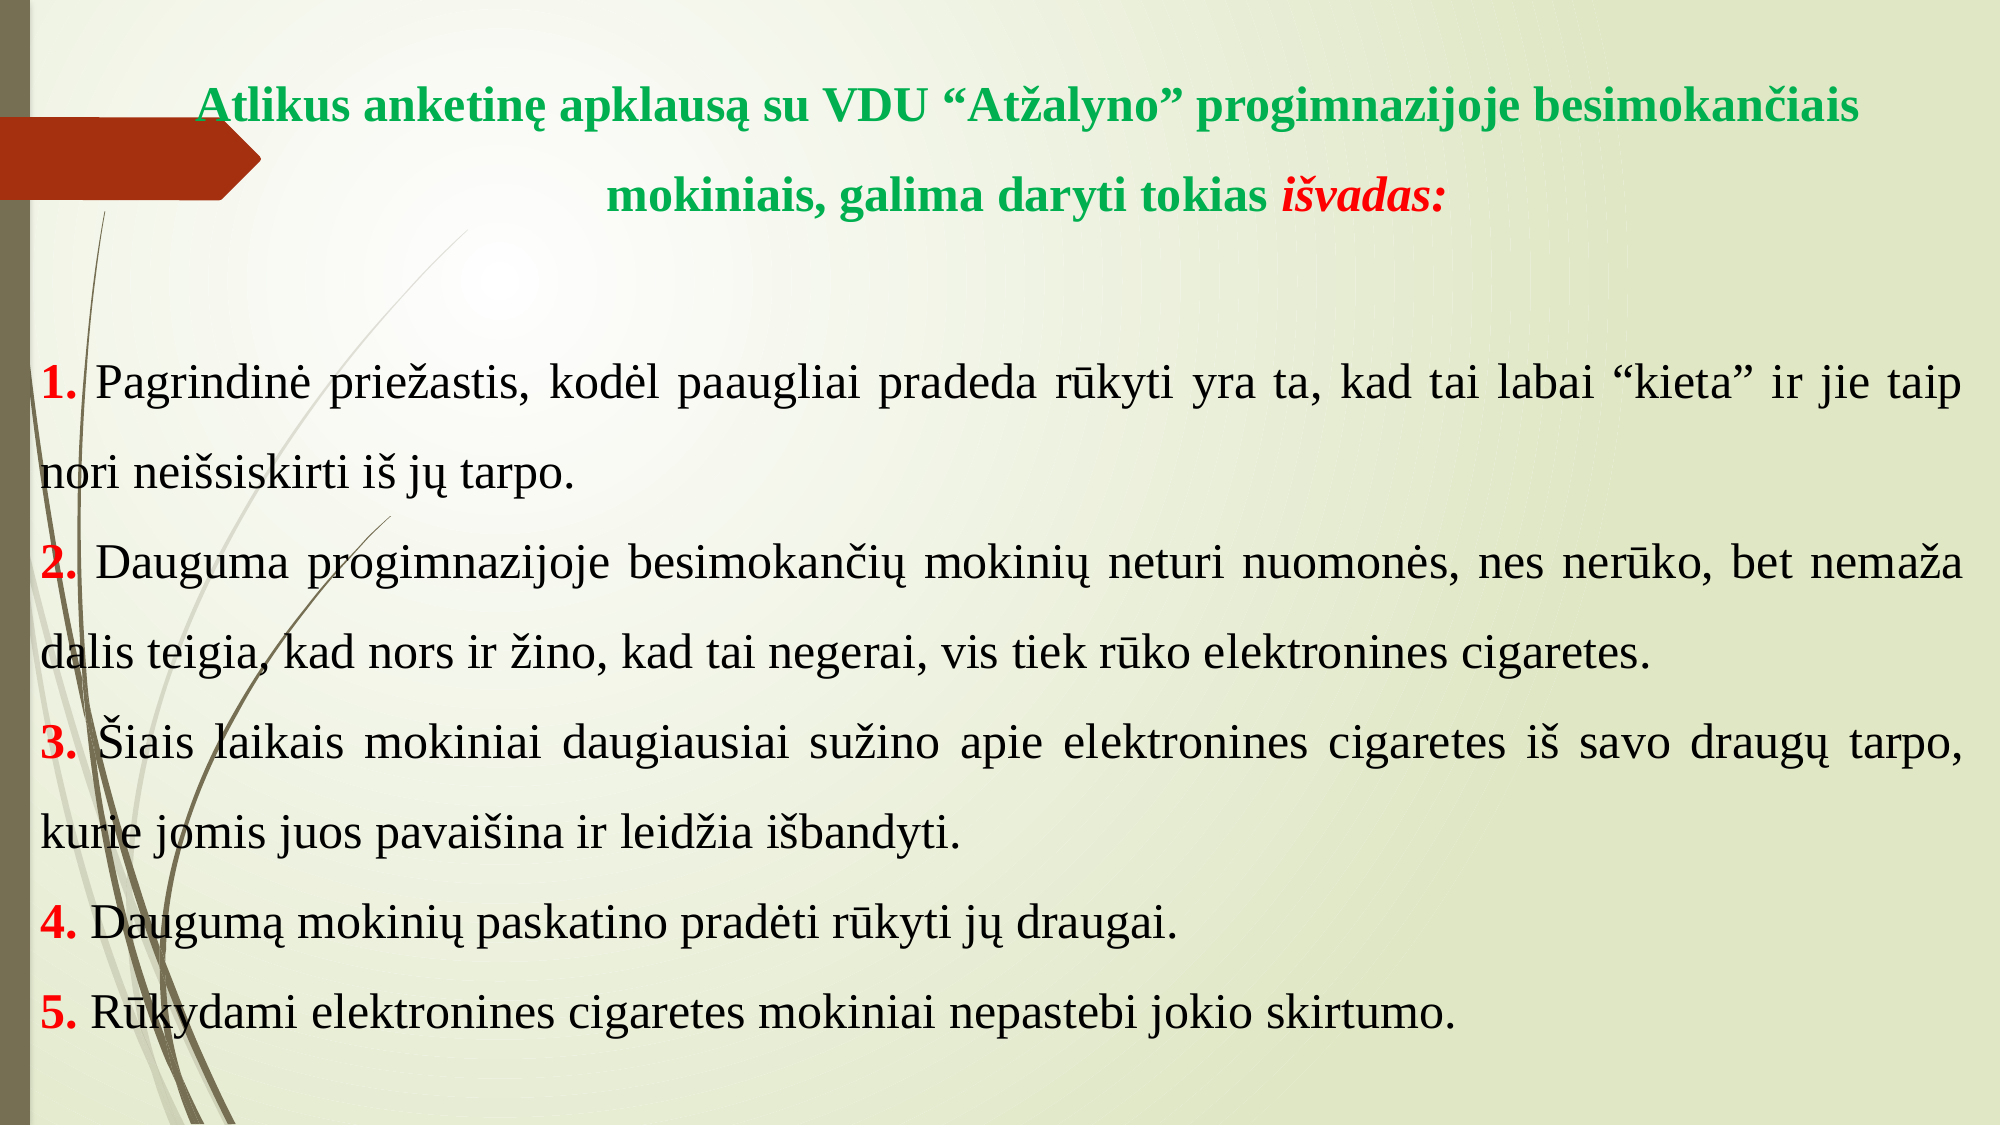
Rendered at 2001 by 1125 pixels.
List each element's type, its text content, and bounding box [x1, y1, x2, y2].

text_box 1. Pagrindinė priežastis, kodėl paaugliai pradeda rūkyti yra ta, kad tai labai “kieta” ir jie taip nori neišsiskirti iš jų tarpo. 2. Dauguma progimnazijoje besimokančių mokinių neturi nuomonės, nes nerūko, bet nemaža dalis teigia, kad nors ir žino, kad tai negerai, vis tiek rūko elektronines cigaretes. 3. Šiais laikais mokiniai daugiausiai sužino apie elektronines cigaretes iš savo draugų tarpo, kurie jomis juos pavaišina ir leidžia išbandyti. 4. Daugumą mokinių paskatino pradėti rūkyti jų draugai. 5. Rūkydami elektronines cigaretes mokiniai nepastebi jokio skirtumo. [25, 310, 1980, 1046]
text_box Atlikus anketinę apklausą su VDU “Atžalyno” progimnazijoje besimokančiais mokiniais, galima daryti tokias išvadas: [0, 33, 1980, 229]
